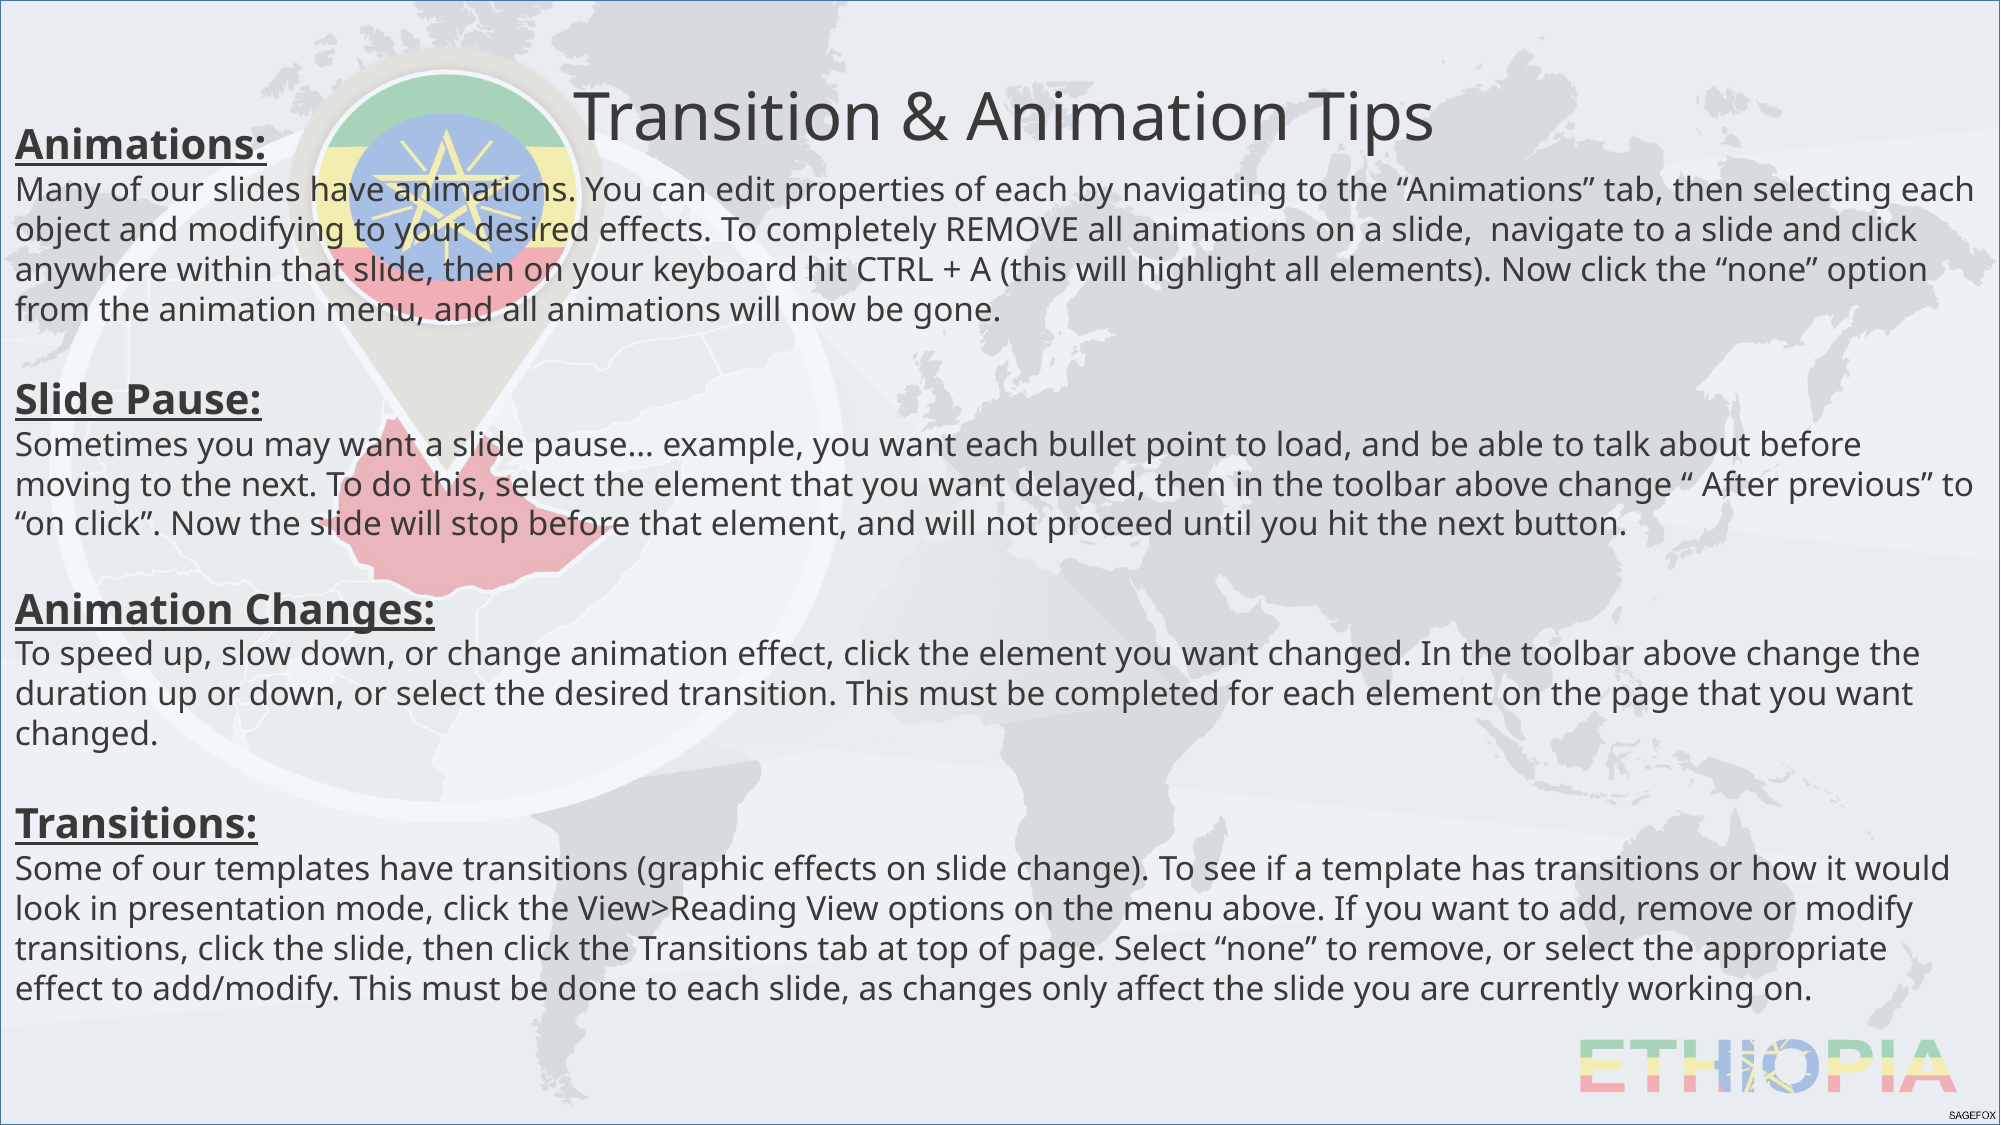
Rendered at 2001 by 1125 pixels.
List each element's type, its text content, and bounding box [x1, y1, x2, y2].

title Transition & Animation Tips [477, 59, 1532, 177]
text_box Animations: Many of our slides have animations. You can edit properties of each by navigating to the “Animations” tab, then selecting each object and modifying to your desired effects. To completely REMOVE all animations on a slide, navigate to a slide and click anywhere within that slide, then on your keyboard hit CTRL + A (this will highlight all elements). Now click the “none” option from the animation menu, and all animations will now be gone. Slide Pause: Sometimes you may want a slide pause… example, you want each bullet point to load, and be able to talk about before moving to the next. To do this, select the element that you want delayed, then in the toolbar above change “ After previous” to “on click”. Now the slide will stop before that element, and will not proceed until you hit the next button. Animation Changes: To speed up, slow down, or change animation effect, click the element you want changed. In the toolbar above change the duration up or down, or select the desired transition. This must be completed for each element on the page that you want changed. Transitions: Some of our templates have transitions (graphic effects on slide change). To see if a template has transitions or how it would look in presentation mode, click the View>Reading View options on the menu above. If you want to add, remove or modify transitions, click the slide, then click the Transitions tab at top of page. Select “none” to remove, or select the appropriate effect to add/modify. This must be done to each slide, as changes only affect the slide you are currently working on. [0, 0, 2000, 1125]
